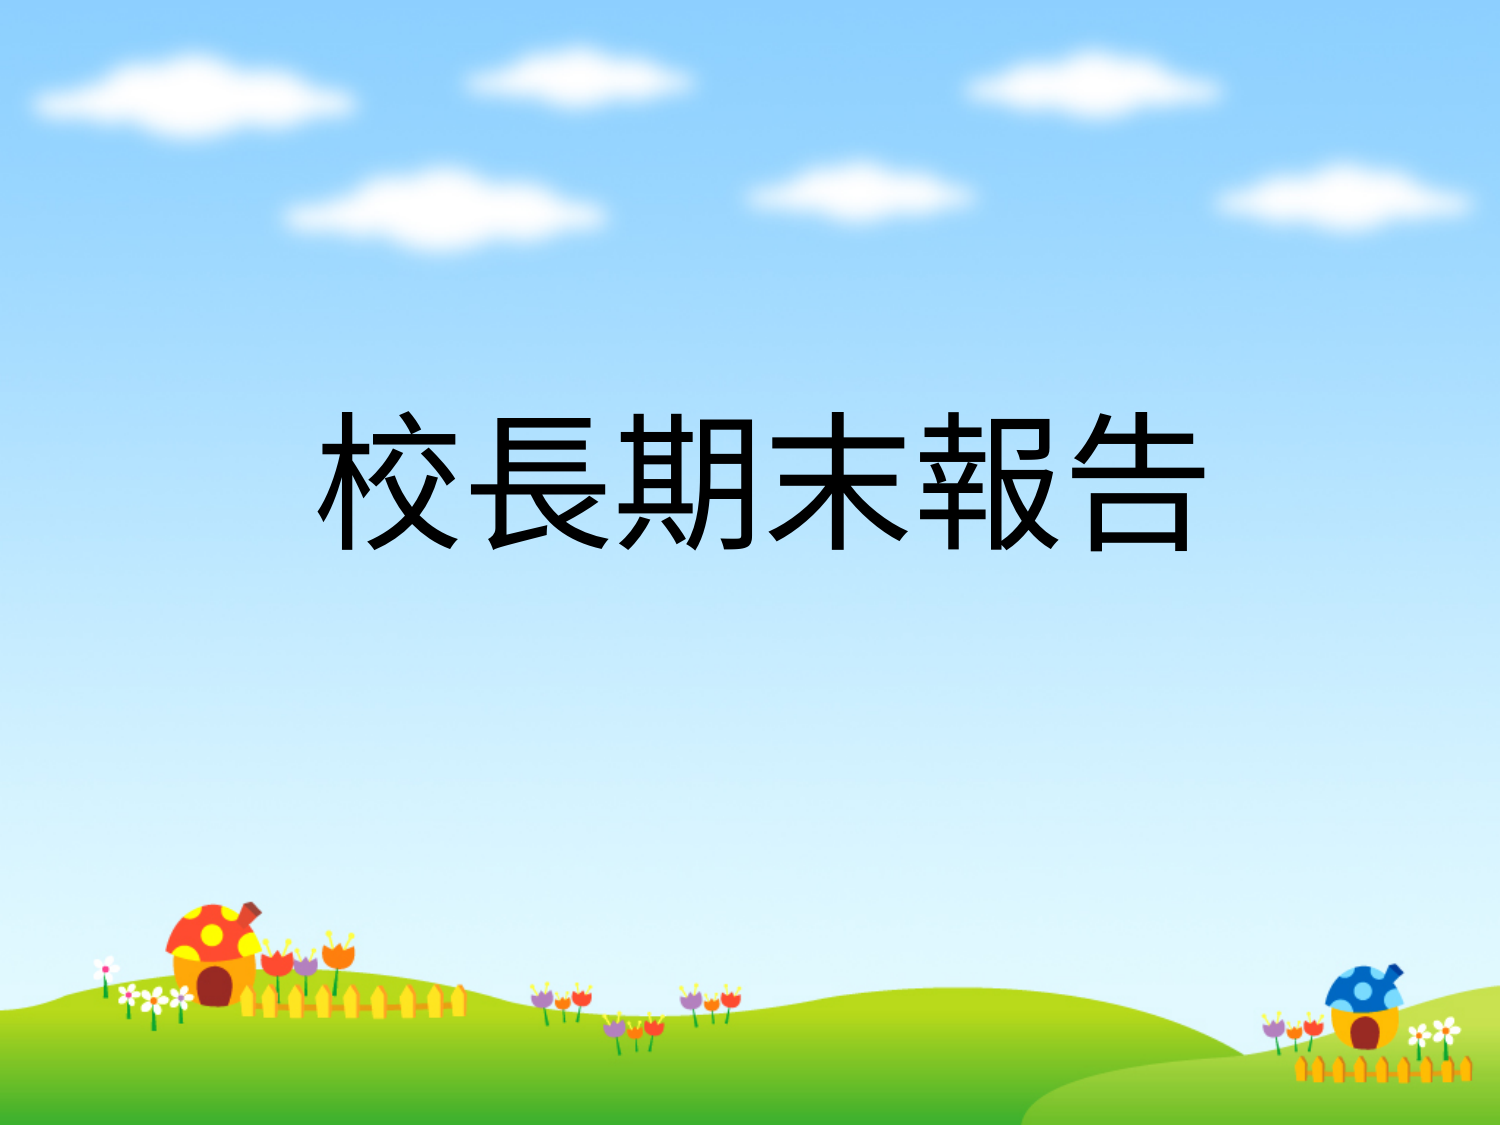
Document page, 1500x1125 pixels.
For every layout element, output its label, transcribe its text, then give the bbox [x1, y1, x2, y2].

picture [0, 0, 1500, 1125]
title 校長期末報告 [88, 385, 1439, 574]
